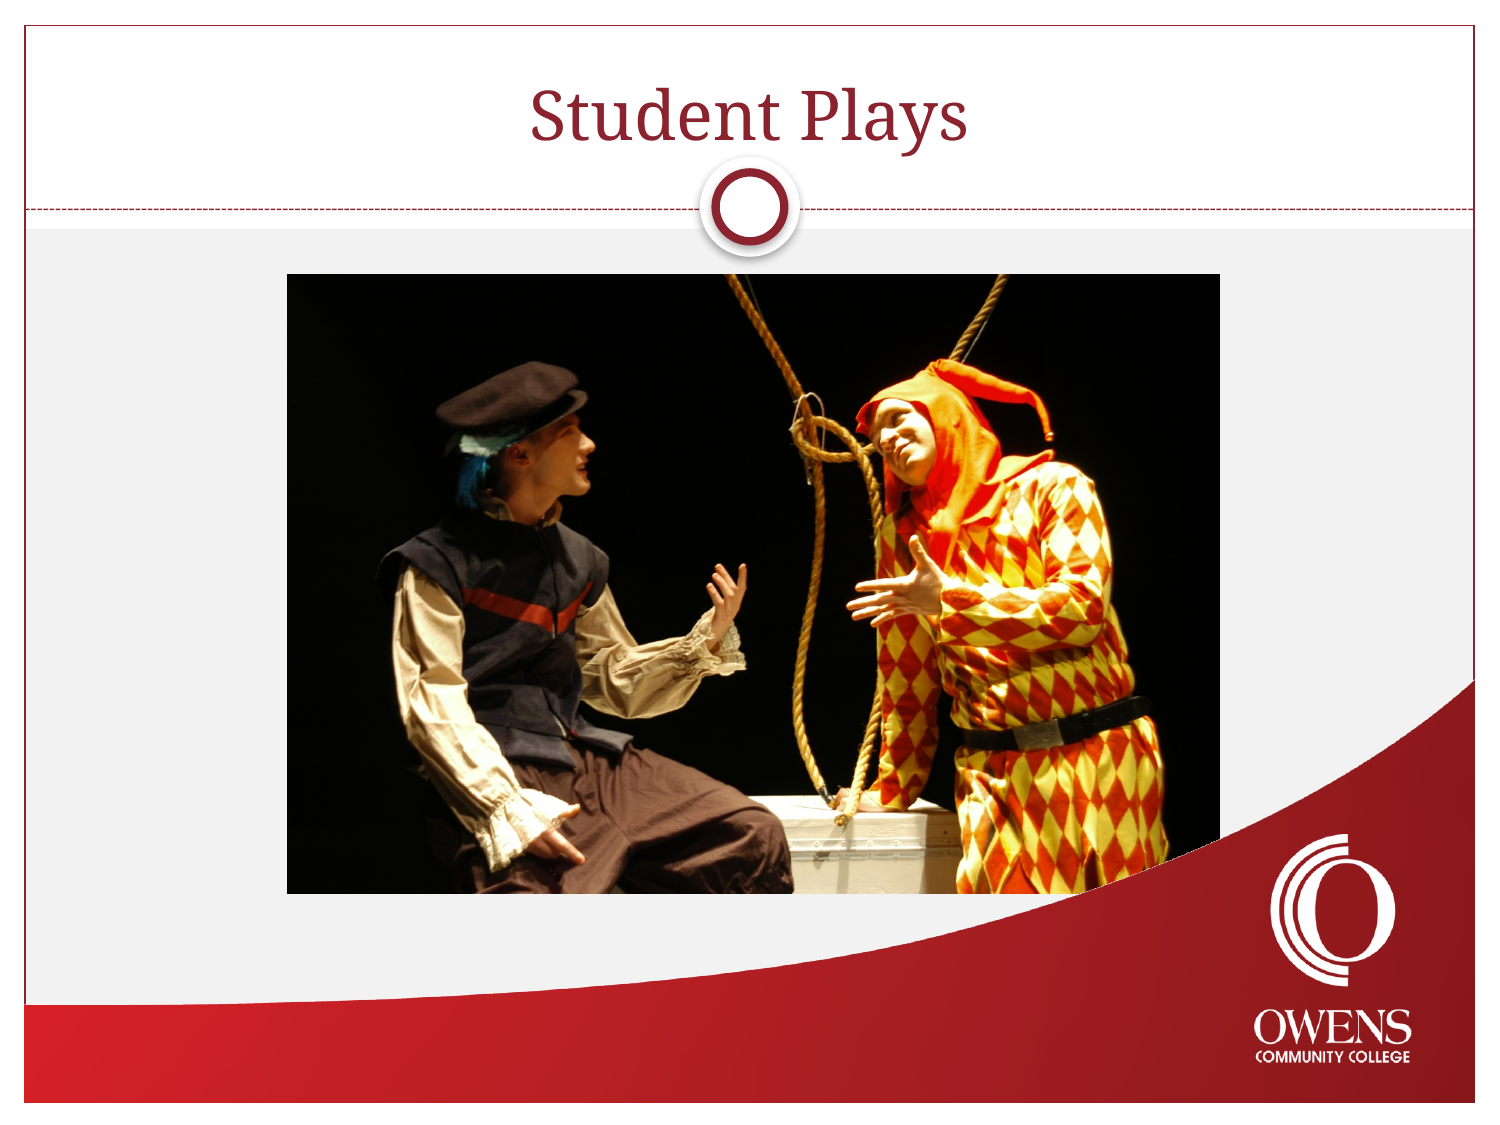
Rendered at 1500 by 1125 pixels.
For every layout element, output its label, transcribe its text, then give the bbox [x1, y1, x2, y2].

picture [24, 274, 1476, 1103]
text_box Student Plays [49, 37, 1450, 162]
